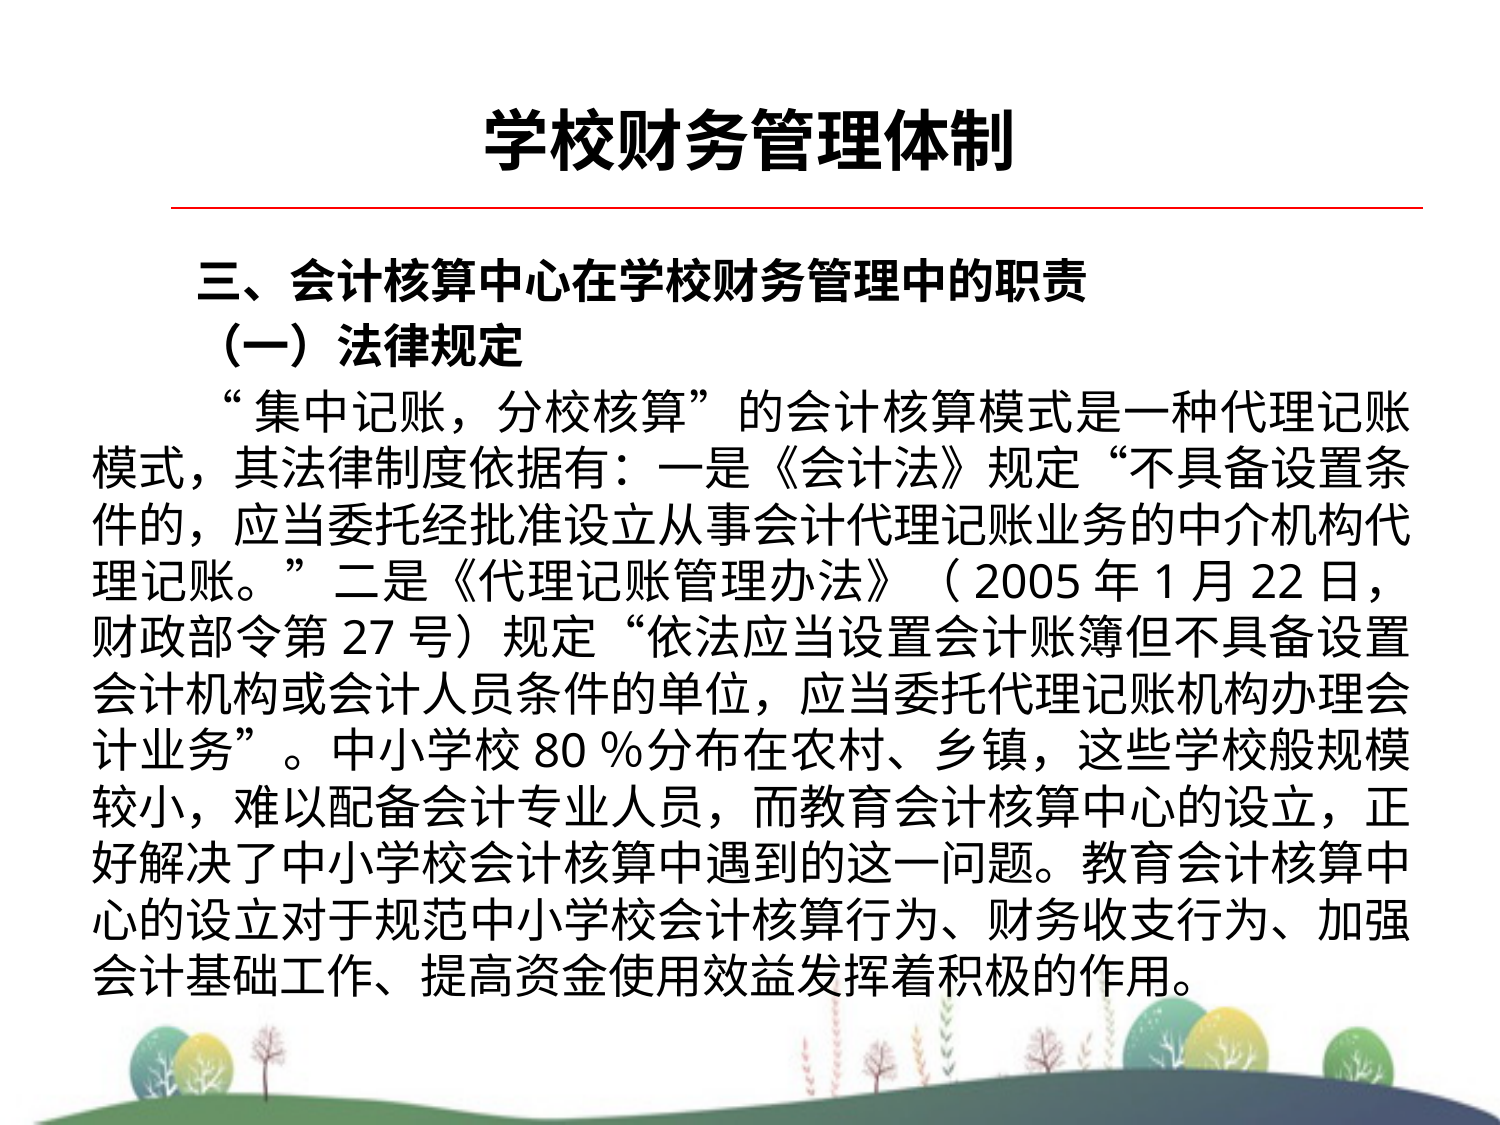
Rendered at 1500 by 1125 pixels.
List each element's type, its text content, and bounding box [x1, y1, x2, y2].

list 八、党政机关厉行节约反对浪费条例（中共中央 国务院2013年11月25日印发） 浪费，是指党政机关及其工作人员违反规定进行不必要的公务活动，或者在履行公务中超出规定范围、标准和要求，不当使用公共资金、资产和资源，给国家和社会造成损失的行为。 党政机关应当遵循先有预算、后有支出的原则，严格执行预算，严禁超预算或者无预算安排支出，严禁虚列支出、转移或者套取预算资金。 全面实行公务卡制度。健全公务卡强制结算目录，党政机关国内发生的公务差旅费、公务接待费、公务用车购置及运行费、会议费、培训费等经费支出，除按规定实行财政直接支付或者银行转账外，应当使用公务卡结算。 建立健全并严格执行国内差旅内部审批制度，从严控制国内差旅人数和天数，严禁无明确公务目的的差旅活动，严禁以公务差旅为名变相旅游，严禁异地部门间无实质内容的学习交流和考察调研。 建立国内公务接待清单制度，如实反映接待对象、公务活动、接待费用等情况。接待清单作为财务报销的凭证之一并接受审计。 会议期间，不得安排宴请，不得组织旅游以及与会议无关的参观活动，不得以任何名义发放纪念品。 优化办公家具、办公设备等资产的配置和使用，通过调剂方式盘活存量资产，节约购置资金。已到更新年限尚能继续使用的，不得报废处置。 [0, 0, 1500, 1125]
list 三、会计核算中心在学校财务管理中的职责 （一）法律规定 “集中记账，分校核算”的会计核算模式是一种代理记账模式，其法律制度依据有：一是《会计法》规定“不具备设置条件的，应当委托经批准设立从事会计代理记账业务的中介机构代理记账。”二是《代理记账管理办法》（2005年1月22日，财政部令第27号）规定“依法应当设置会计账簿但不具备设置会计机构或会计人员条件的单位，应当委托代理记账机构办理会计业务”。中小学校80％分布在农村、乡镇，这些学校般规模较小，难以配备会计专业人员，而教育会计核算中心的设立，正好解决了中小学校会计核算中遇到的这一问题。教育会计核算中心的设立对于规范中小学校会计核算行为、财务收支行为、加强会计基础工作、提高资金使用效益发挥着积极的作用。 [76, 243, 1427, 1022]
title 学校财务管理体制 [75, 45, 1425, 233]
